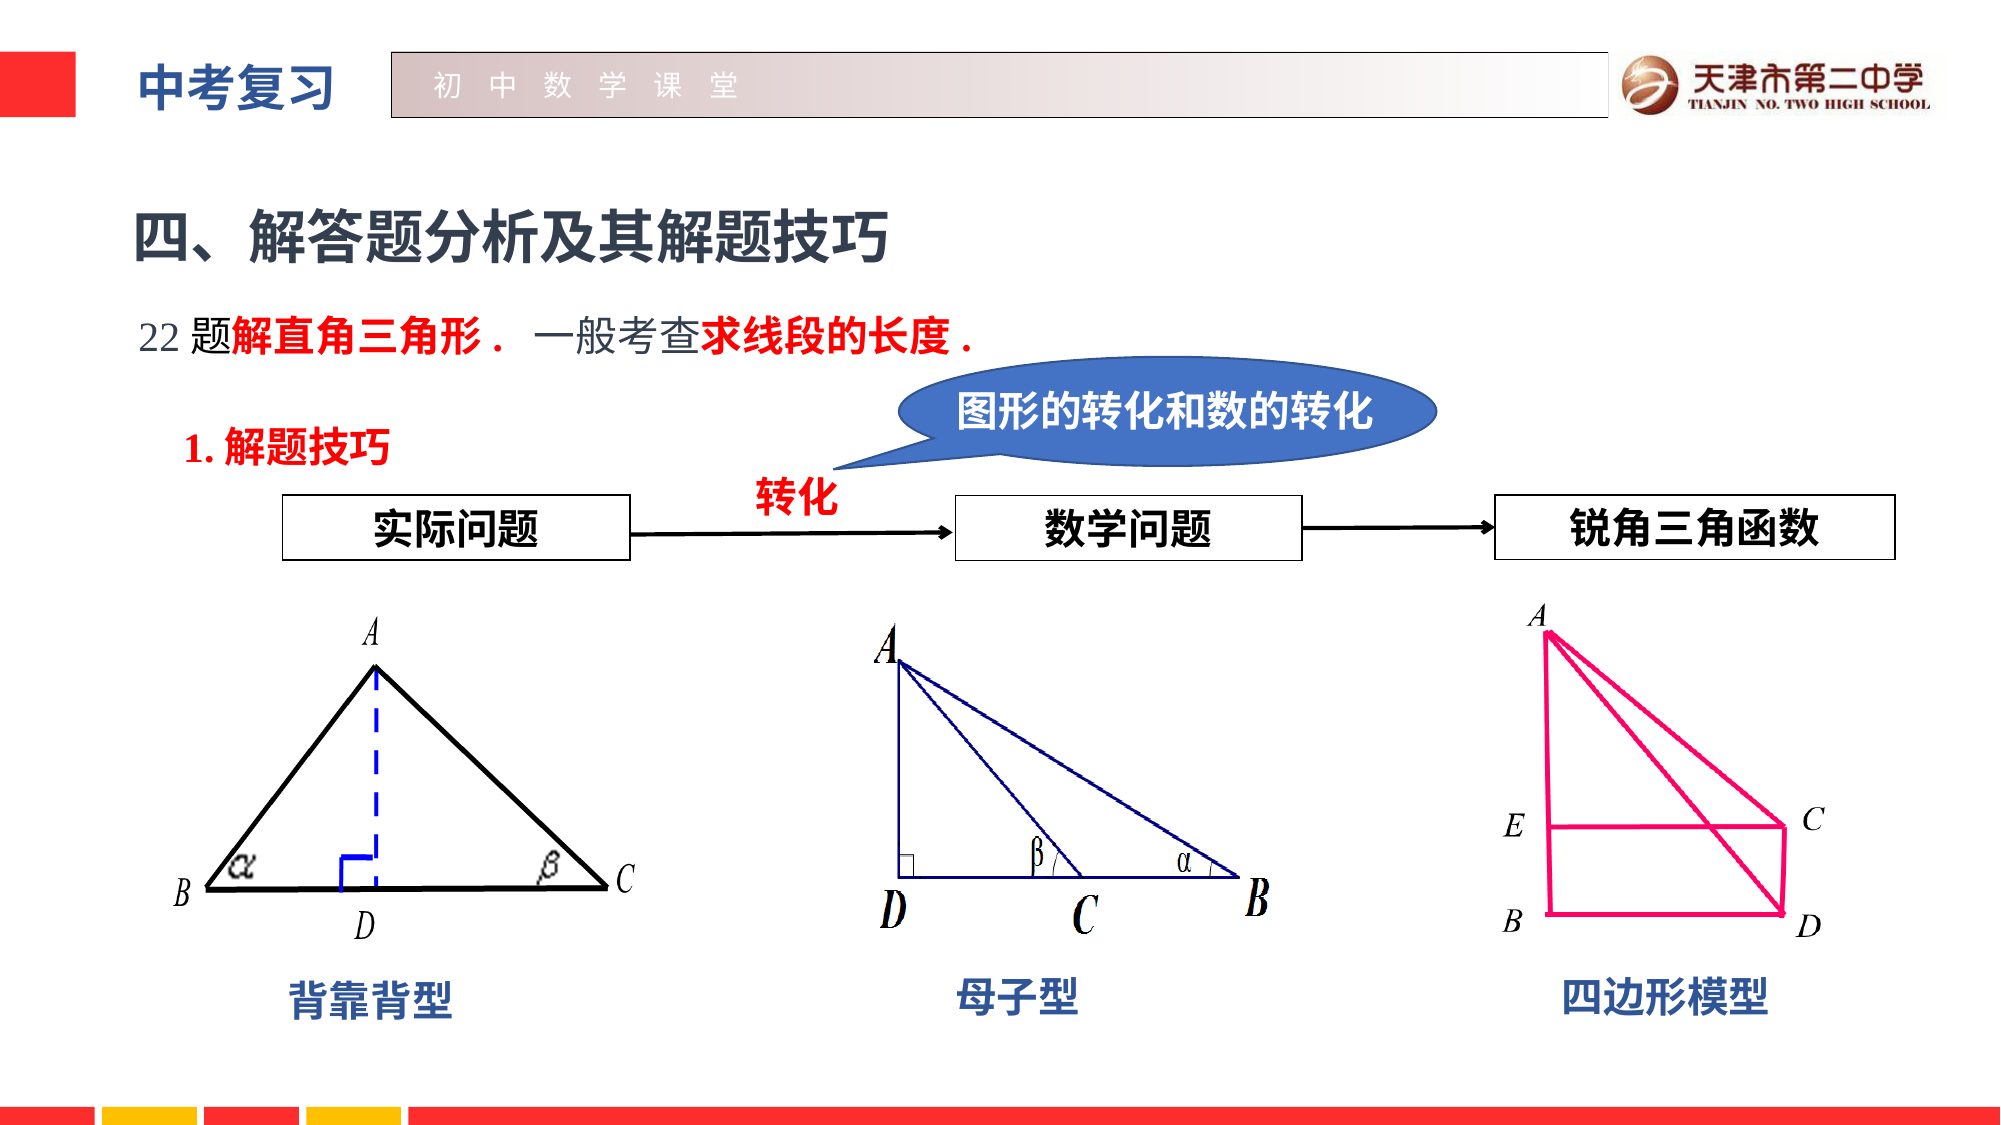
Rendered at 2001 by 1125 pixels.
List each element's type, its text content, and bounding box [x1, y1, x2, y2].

text_box [390, 51, 1609, 118]
text_box [0, 51, 77, 118]
text_box 四、解答题分析及其解题技巧 [117, 157, 1787, 278]
text_box 初 中 数 学 课 堂 [418, 59, 1145, 110]
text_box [282, 356, 1895, 562]
text_box 22题解直角三角形. 一般考查求线段的长度. [123, 292, 1980, 368]
text_box 1.解题技巧 [168, 413, 282, 479]
text_box 中考复习 [90, 48, 383, 124]
picture [1617, 51, 1946, 120]
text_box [156, 583, 1943, 1033]
